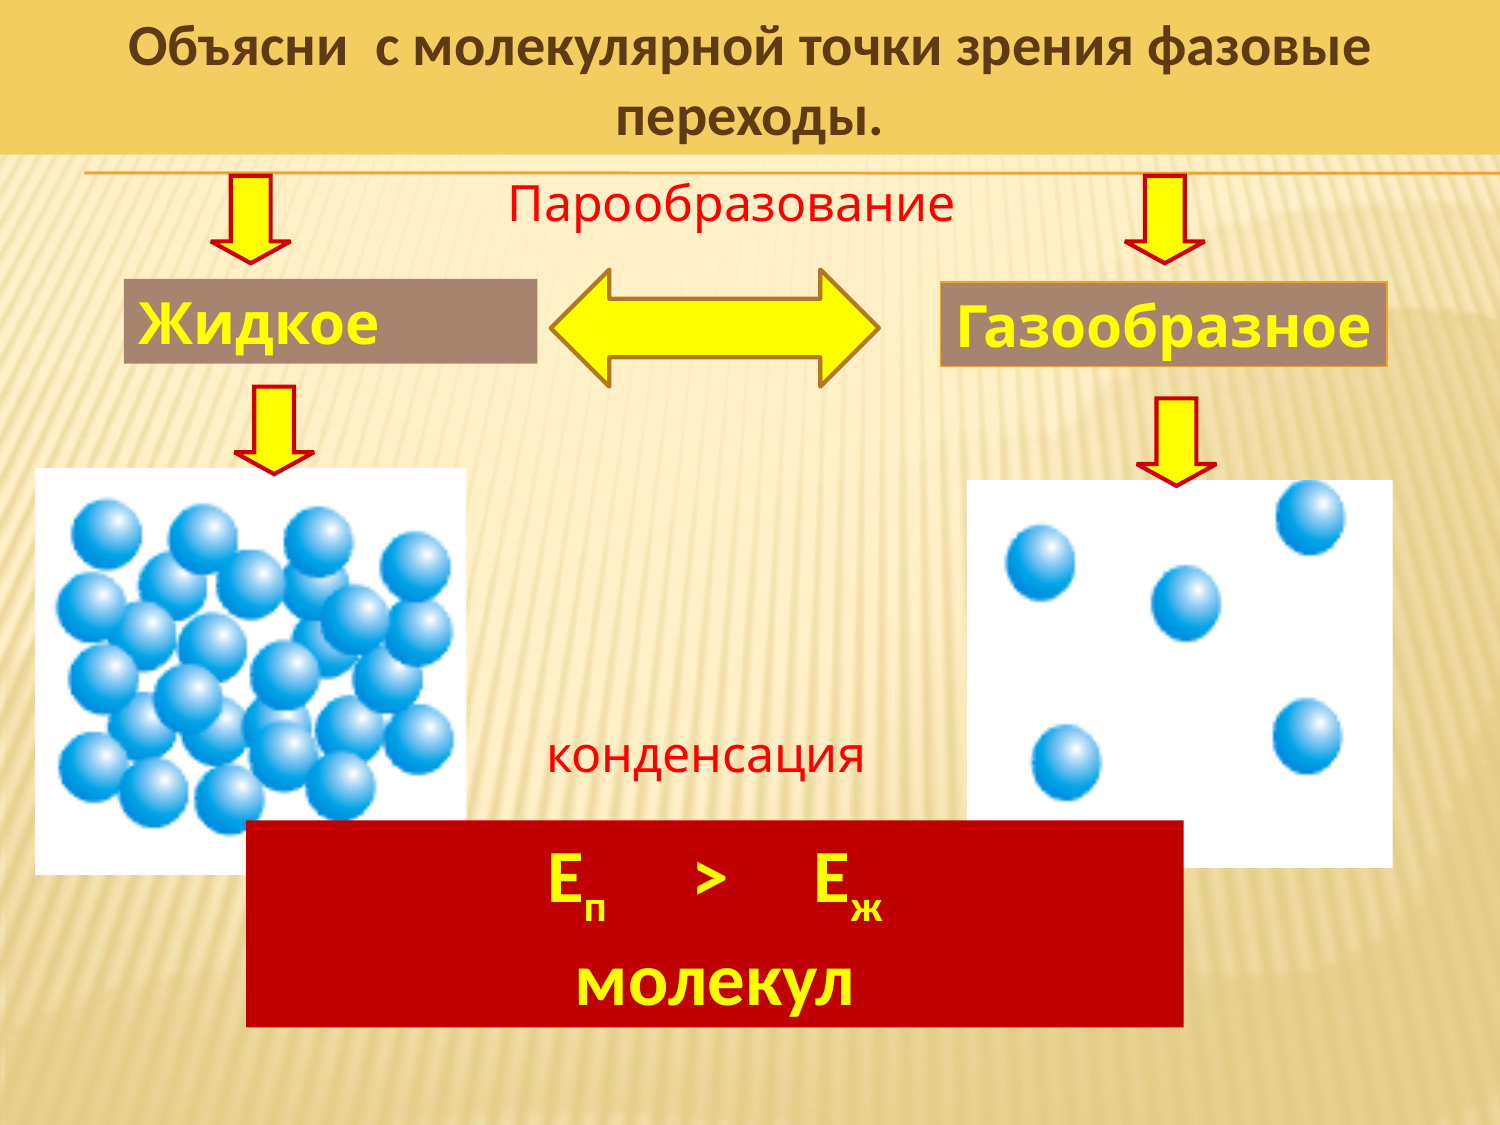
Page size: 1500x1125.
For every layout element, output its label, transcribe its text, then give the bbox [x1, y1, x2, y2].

text_box [548, 267, 881, 389]
text_box [1136, 398, 1217, 478]
text_box Газообразное [940, 281, 1388, 367]
picture [34, 468, 467, 876]
text_box Парообразование [445, 163, 1032, 239]
text_box [1125, 175, 1205, 264]
text_box Объясни с молекулярной точки зрения фазовые переходы. [0, 0, 1500, 155]
text_box [210, 175, 291, 264]
text_box Еп ˃ Еж молекул [246, 820, 1184, 1028]
text_box конденсация [531, 714, 881, 790]
text_box Жидкое [123, 278, 538, 364]
text_box [234, 386, 315, 466]
picture [966, 480, 1393, 868]
